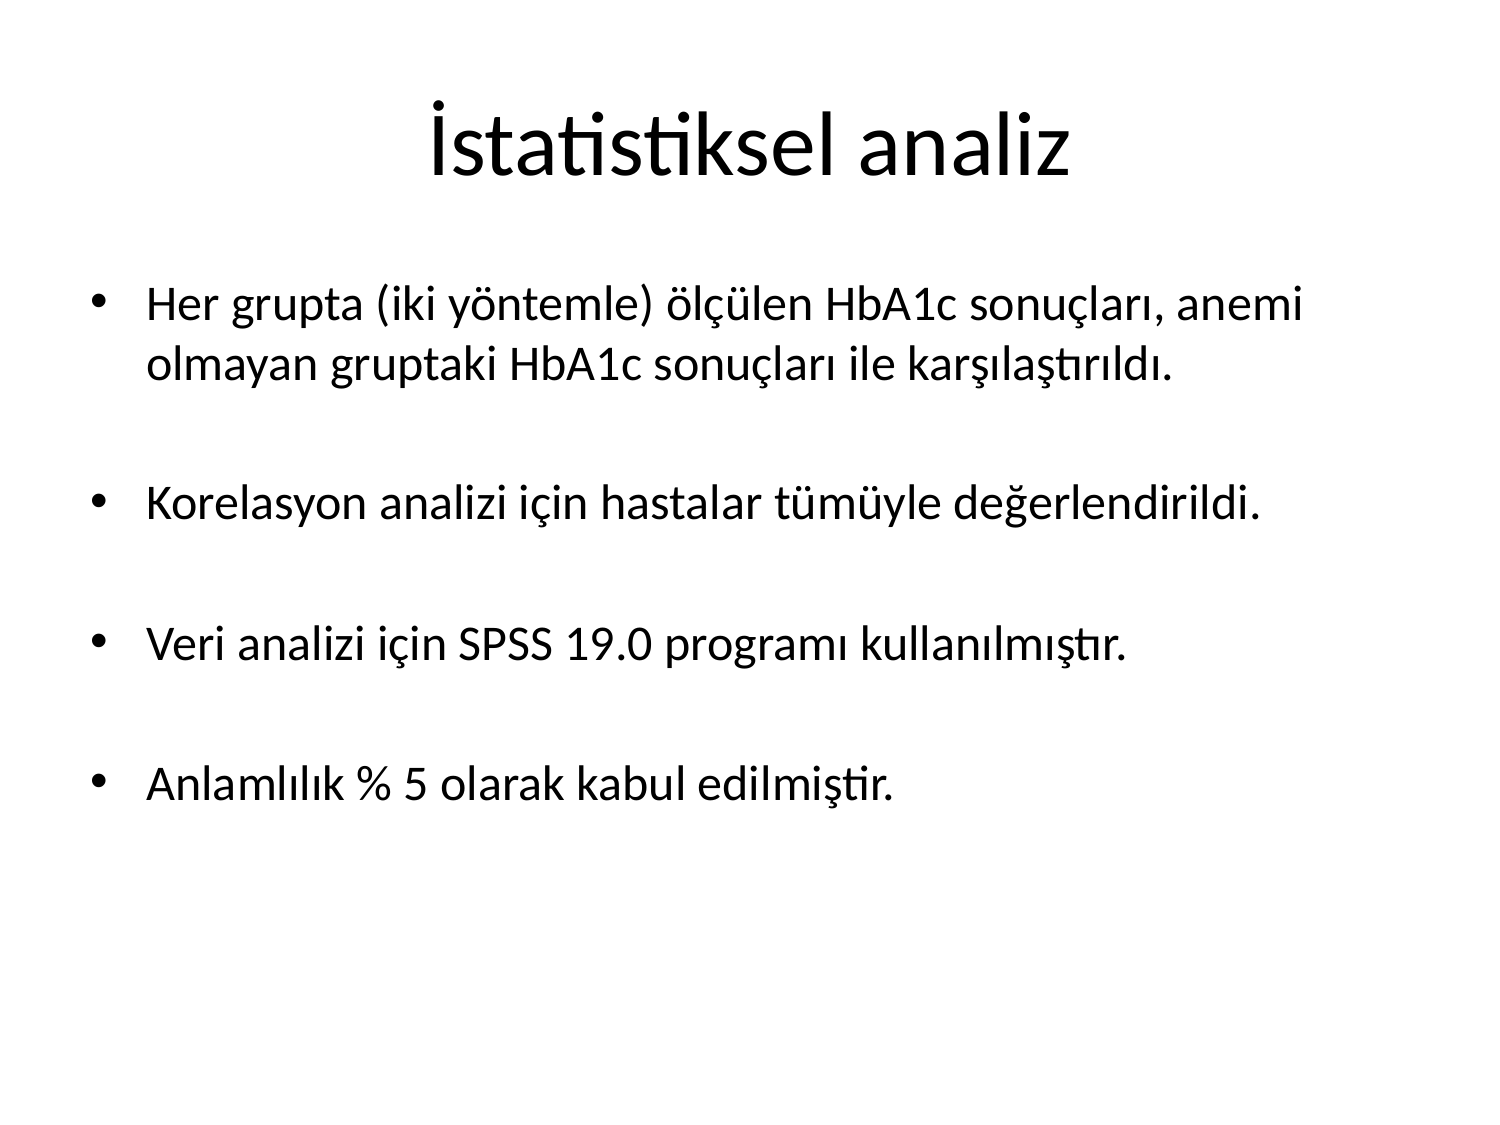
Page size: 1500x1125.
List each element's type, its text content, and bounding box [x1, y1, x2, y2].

title İstatistiksel analiz [75, 45, 1425, 233]
list Her grupta (iki yöntemle) ölçülen HbA1c sonuçları, anemi olmayan gruptaki HbA1c sonuçları ile karşılaştırıldı. Korelasyon analizi için hastalar tümüyle değerlendirildi. Veri analizi için SPSS 19.0 programı kullanılmıştır. Anlamlılık % 5 olarak kabul edilmiştir. [75, 262, 1425, 1005]
